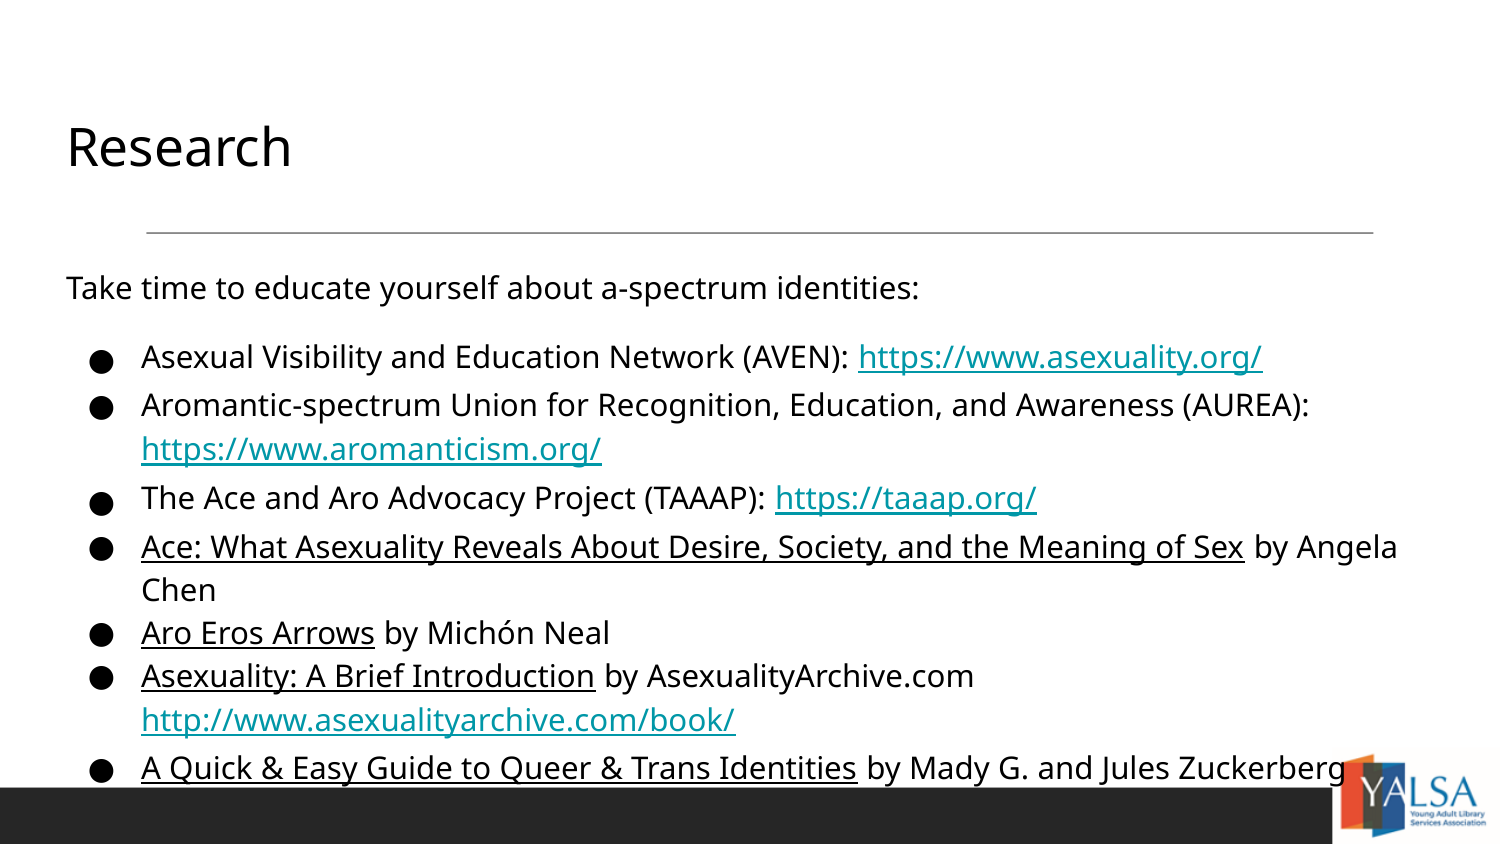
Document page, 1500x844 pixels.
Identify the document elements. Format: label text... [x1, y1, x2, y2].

picture [0, 0, 1500, 844]
title Research [51, 98, 1449, 192]
list Take time to educate yourself about a-spectrum identities: Asexual Visibility and Education Network (AVEN): https://www.asexuality.org/ Aromantic-spectrum Union for Recognition, Education, and Awareness (AUREA): https://www.aromanticism.org/ The Ace and Aro Advocacy Project (TAAAP): https://taaap.org/ Ace: What Asexuality Reveals About Desire, Society, and the Meaning of Sex by Angela Chen Aro Eros Arrows by Michón Neal Asexuality: A Brief Introduction by AsexualityArchive.com http://www.asexualityarchive.com/book/ A Quick & Easy Guide to Queer & Trans Identities by Mady G. and Jules Zuckerberg [51, 247, 1449, 753]
